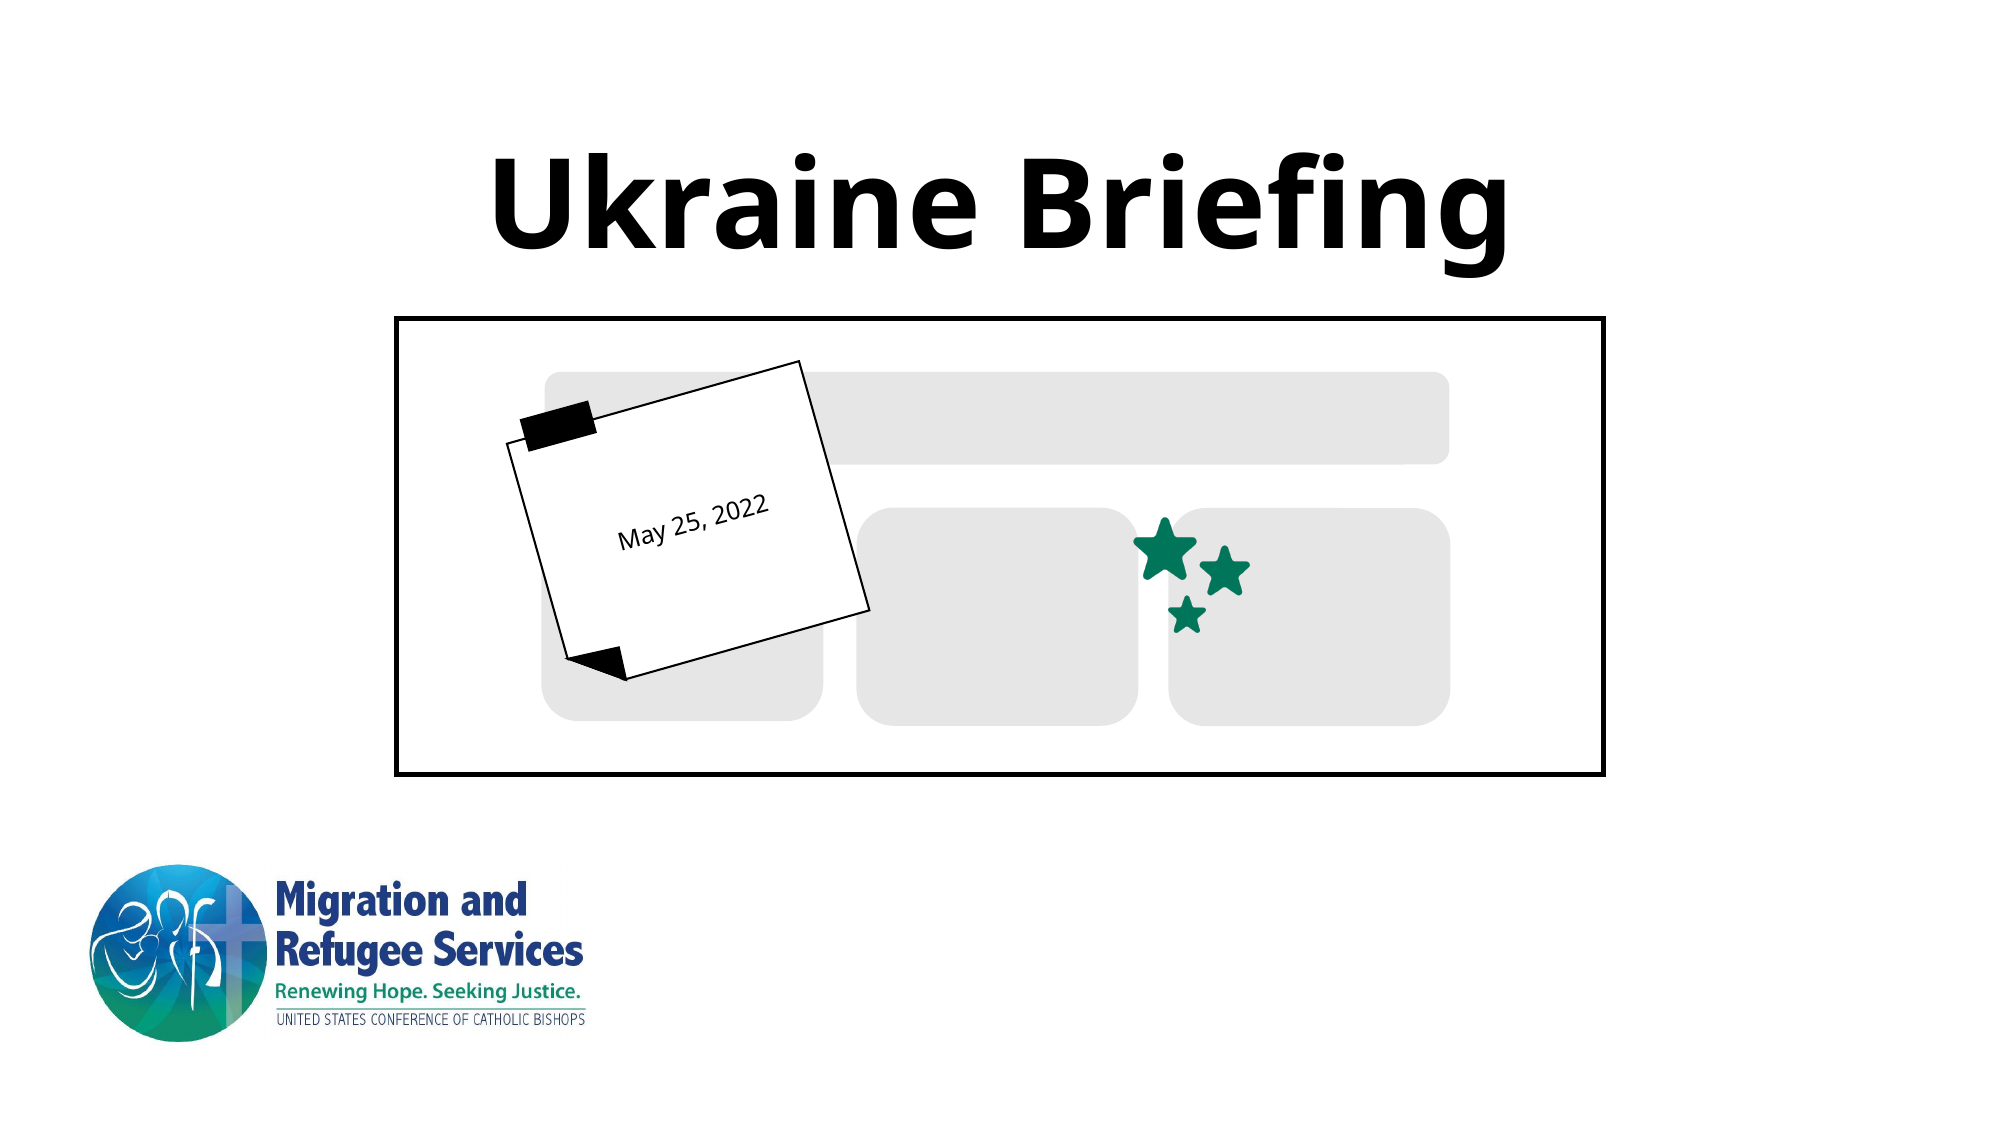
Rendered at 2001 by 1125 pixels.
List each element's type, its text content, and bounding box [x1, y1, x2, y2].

picture [80, 860, 599, 1048]
picture [1116, 499, 1267, 650]
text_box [522, 397, 840, 703]
text_box [546, 703, 819, 722]
text_box Ukraine Briefing [263, 116, 1737, 281]
text_box [1168, 507, 1451, 727]
text_box [856, 507, 1139, 726]
text_box [395, 318, 1605, 775]
